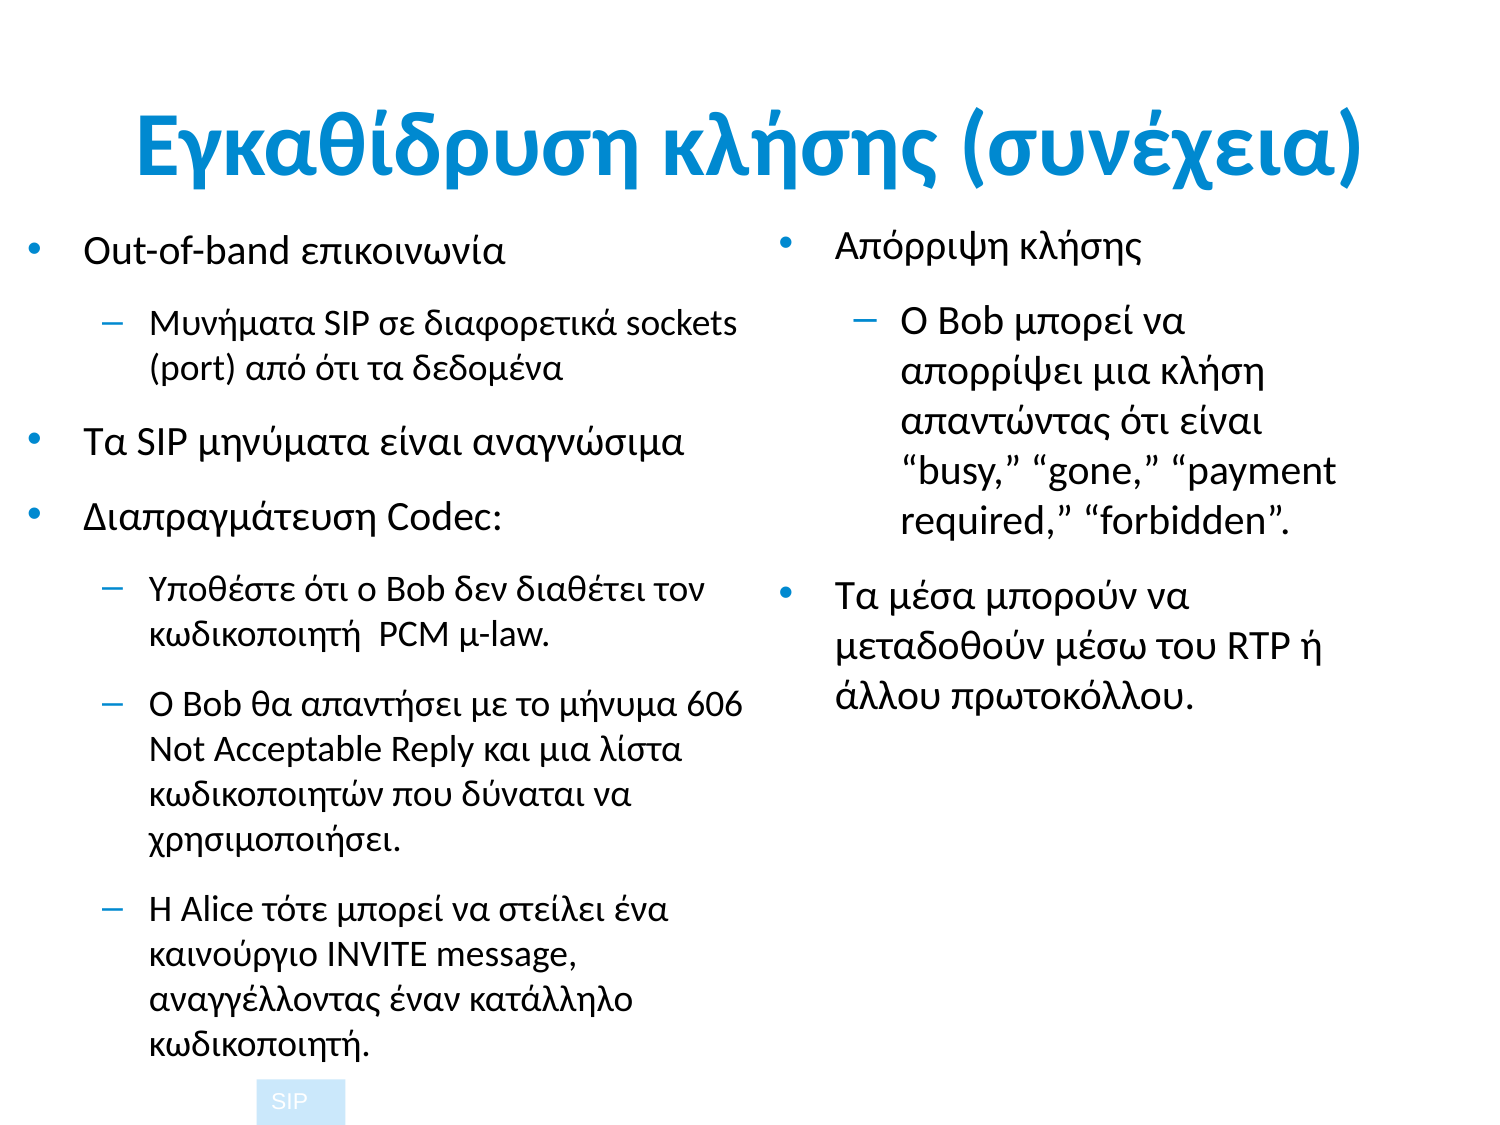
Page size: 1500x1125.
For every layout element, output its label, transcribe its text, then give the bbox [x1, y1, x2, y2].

list Απόρριψη κλήσης Ο Bob μπορεί να απορρίψει μια κλήση απαντώντας ότι είναι “busy,” “gone,” “payment required,” “forbidden”. Τα μέσα μπορούν να μεταδοθούν μέσω του RTP ή άλλου πρωτοκόλλου. [763, 209, 1389, 722]
list Out-of-band επικοινωνία Μυνήματα SIP σε διαφορετικά sockets (port) από ότι τα δεδομένα Tα SIP μηνύματα είναι αναγνώσιμα Διαπραγμάτευση Codec: Υποθέστε ότι ο Bob δεν διαθέτει τον κωδικοποιητή PCM μ-law. Ο Bob θα απαντήσει με το μήνυμα 606 Not Acceptable Reply και μια λίστα κωδικοποιητών που δύναται να χρησιμοποιήσει. Η Alice τότε μπορεί να στείλει ένα καινούργιο INVITE message, αναγγέλλοντας έναν κατάλληλο κωδικοποιητή. [11, 215, 764, 1063]
title Εγκαθίδρυση κλήσης (συνέχεια) [74, 44, 1426, 233]
text_box SIP [256, 1079, 346, 1125]
